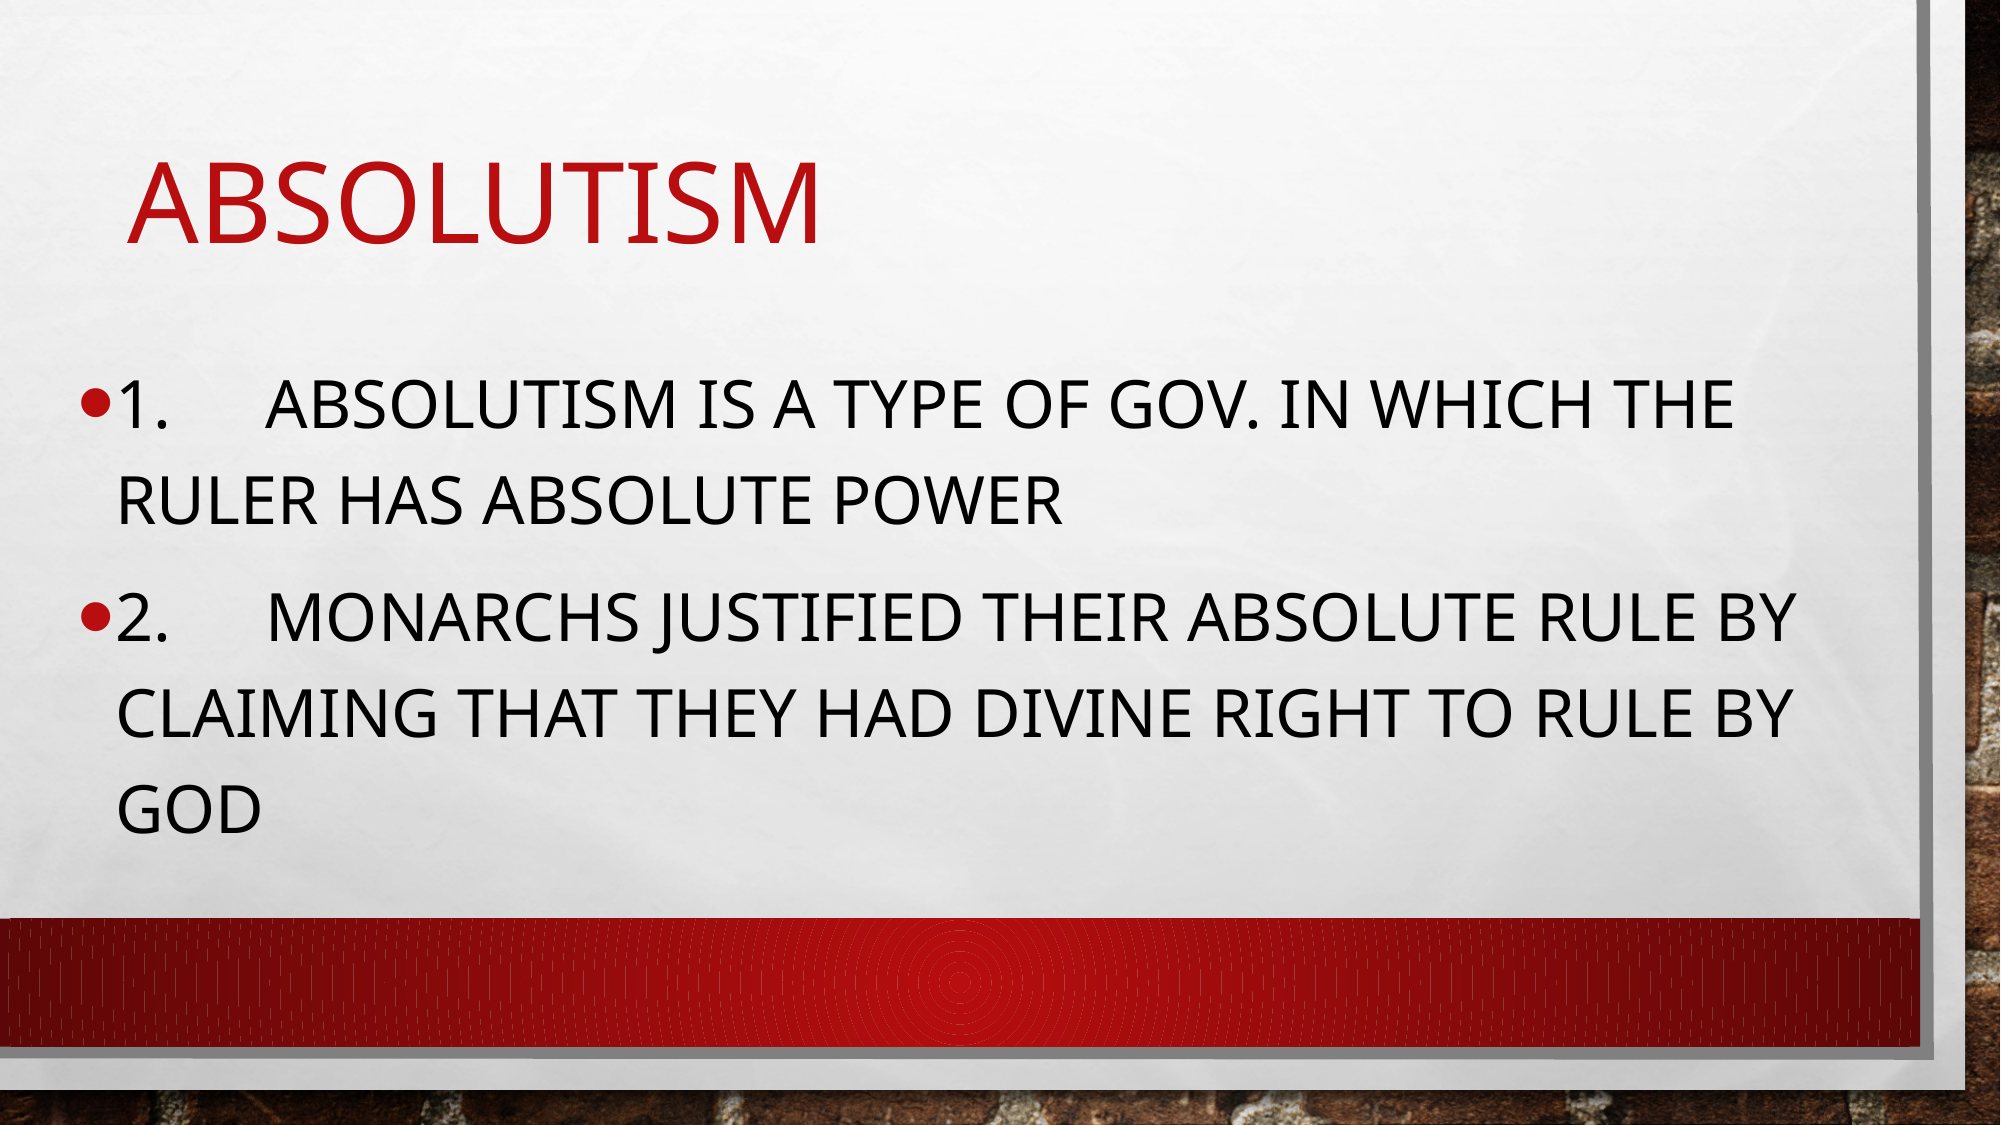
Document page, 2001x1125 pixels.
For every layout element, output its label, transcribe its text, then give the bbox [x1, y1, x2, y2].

list 1. Absolutism is a type of Gov. in which the ruler has absolute power 2. Monarchs justified their absolute rule by claiming that they had Divine Right to rule by god [62, 338, 1818, 882]
title Absolutism [112, 112, 1818, 303]
picture [0, 0, 2000, 1125]
